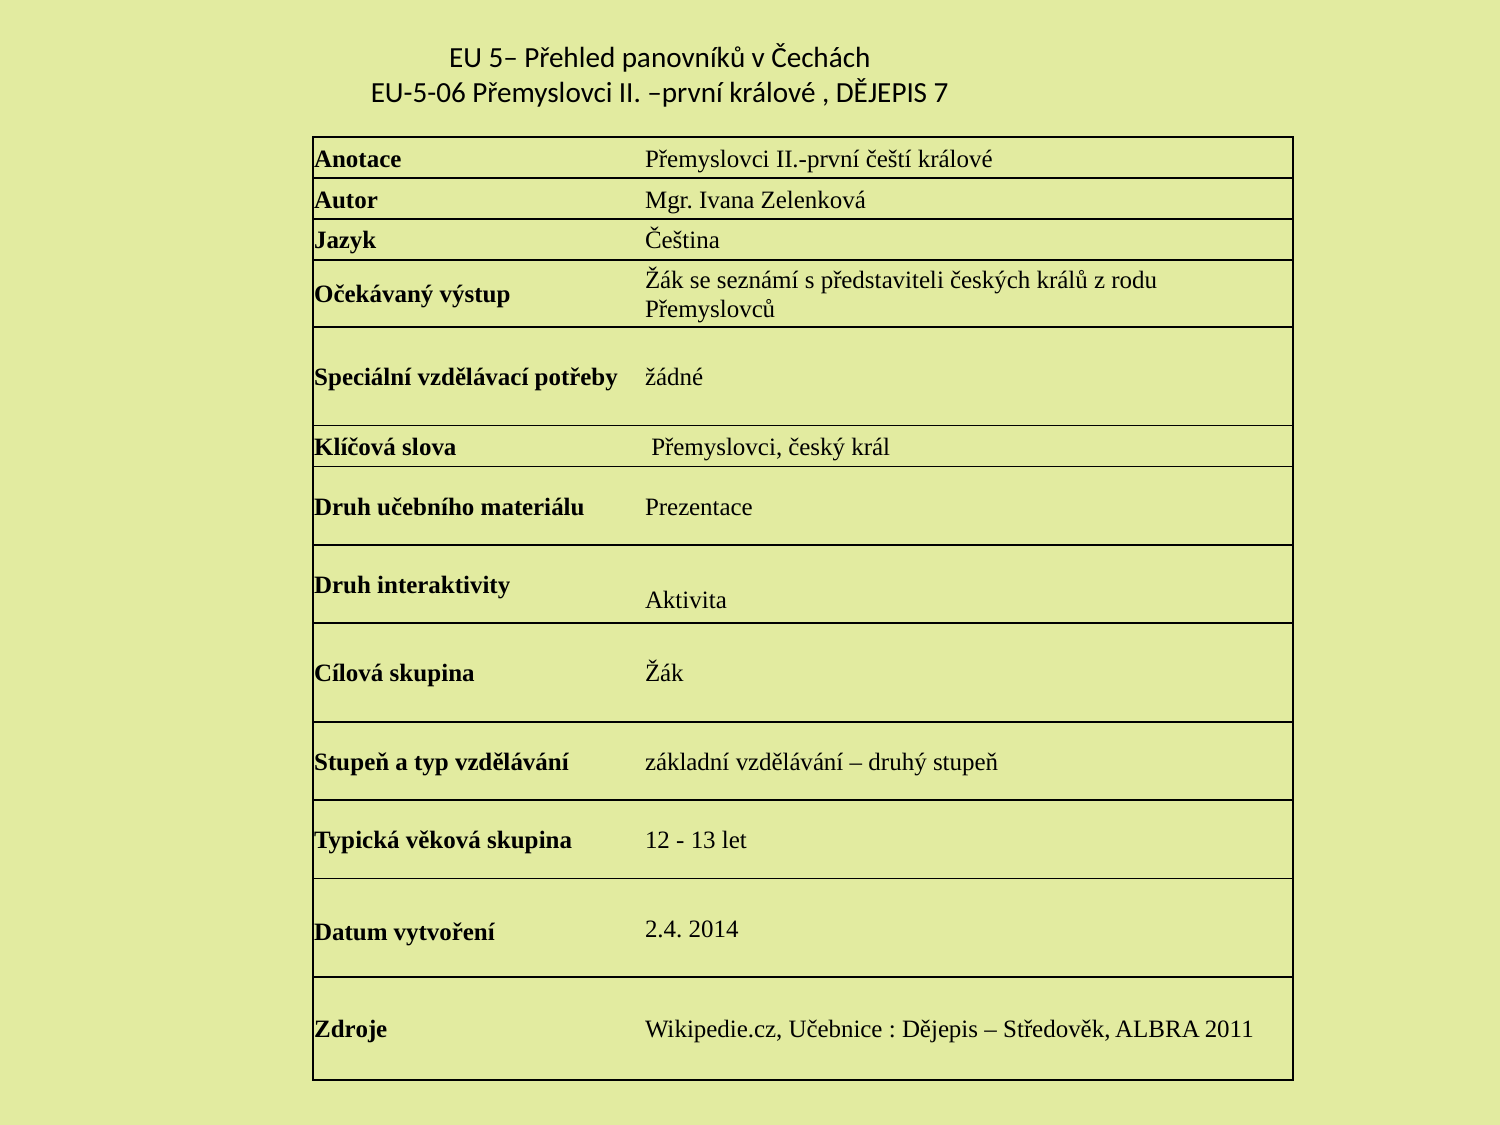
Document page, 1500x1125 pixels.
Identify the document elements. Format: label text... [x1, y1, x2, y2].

table_cell Druh učebního materiálu [314, 467, 644, 544]
table_cell Přemyslovci, český král [644, 426, 1292, 466]
table_cell Speciální vzdělávací potřeby [314, 328, 644, 425]
table_cell Cílová skupina [314, 624, 644, 721]
table_cell Stupeň a typ vzdělávání [314, 723, 644, 799]
table_cell Druh interaktivity [314, 546, 644, 622]
table_cell Typická věková skupina [314, 801, 644, 878]
table_cell Mgr. Ivana Zelenková [644, 179, 1292, 218]
table_cell 12 - 13 let [644, 801, 1292, 878]
table_cell Jazyk [314, 220, 644, 259]
table_cell Datum vytvoření [314, 879, 644, 976]
table_cell žádné [644, 328, 1292, 425]
table_cell základní vzdělávání – druhý stupeň [644, 723, 1292, 799]
table_cell Autor [314, 179, 644, 218]
text_box EU 5– Přehled panovníků v Čechách EU-5-06 Přemyslovci II. –první králové , DĚJEPIS 7 [194, 30, 1125, 116]
table_cell Klíčová slova [314, 426, 644, 466]
table_header Anotace [314, 138, 644, 177]
table_cell Prezentace [644, 467, 1292, 544]
table_header Přemyslovci II.-první čeští králové [644, 138, 1292, 177]
table_cell 2.4. 2014 [644, 879, 1292, 976]
table_cell Wikipedie.cz, Učebnice : Dějepis – Středověk, ALBRA 2011 [644, 978, 1292, 1079]
table_cell Žák se seznámí s představiteli českých králů z rodu Přemyslovců [644, 261, 1292, 326]
table_cell Žák [644, 624, 1292, 721]
table_cell Očekávaný výstup [314, 261, 644, 326]
table_cell Aktivita [644, 546, 1292, 622]
table_cell Čeština [644, 220, 1292, 259]
table_cell Zdroje [314, 978, 644, 1079]
